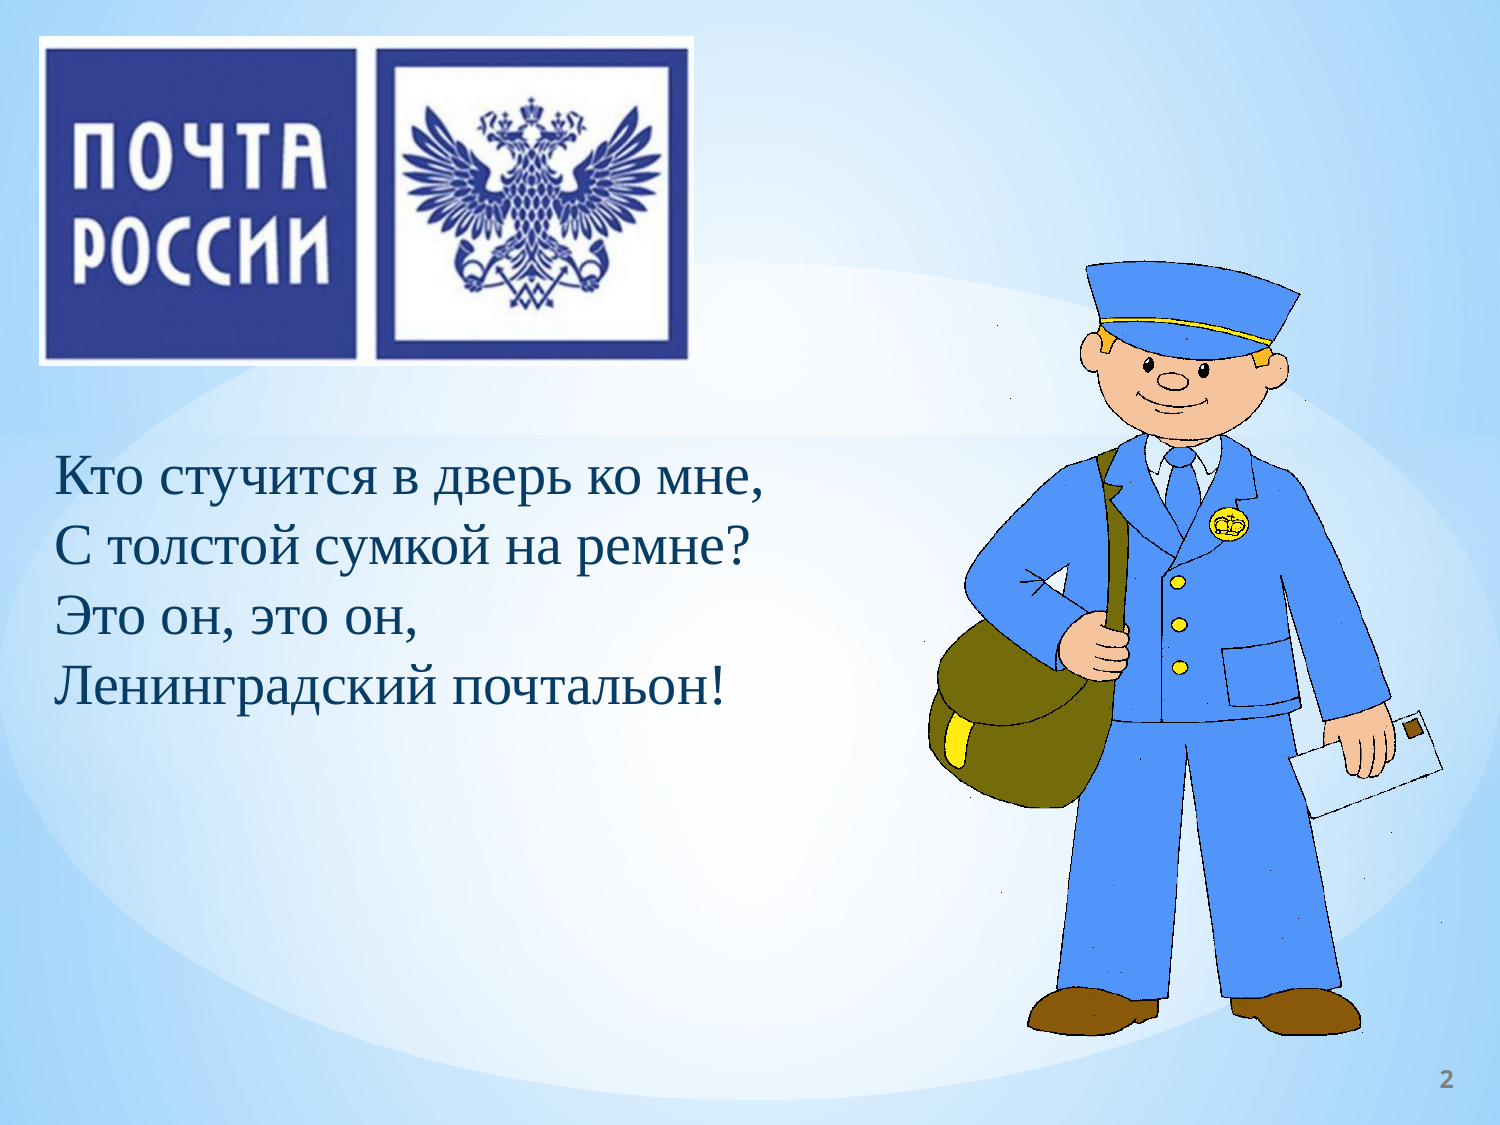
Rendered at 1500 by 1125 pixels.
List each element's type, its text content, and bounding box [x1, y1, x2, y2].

picture [39, 35, 694, 366]
picture [920, 258, 1453, 1049]
text_box Кто стучится в дверь ко мне, С толстой сумкой на ремне? Это он, это он, Ленинградский почтальон! [39, 428, 816, 724]
slide_number 2 [1406, 1048, 1487, 1109]
